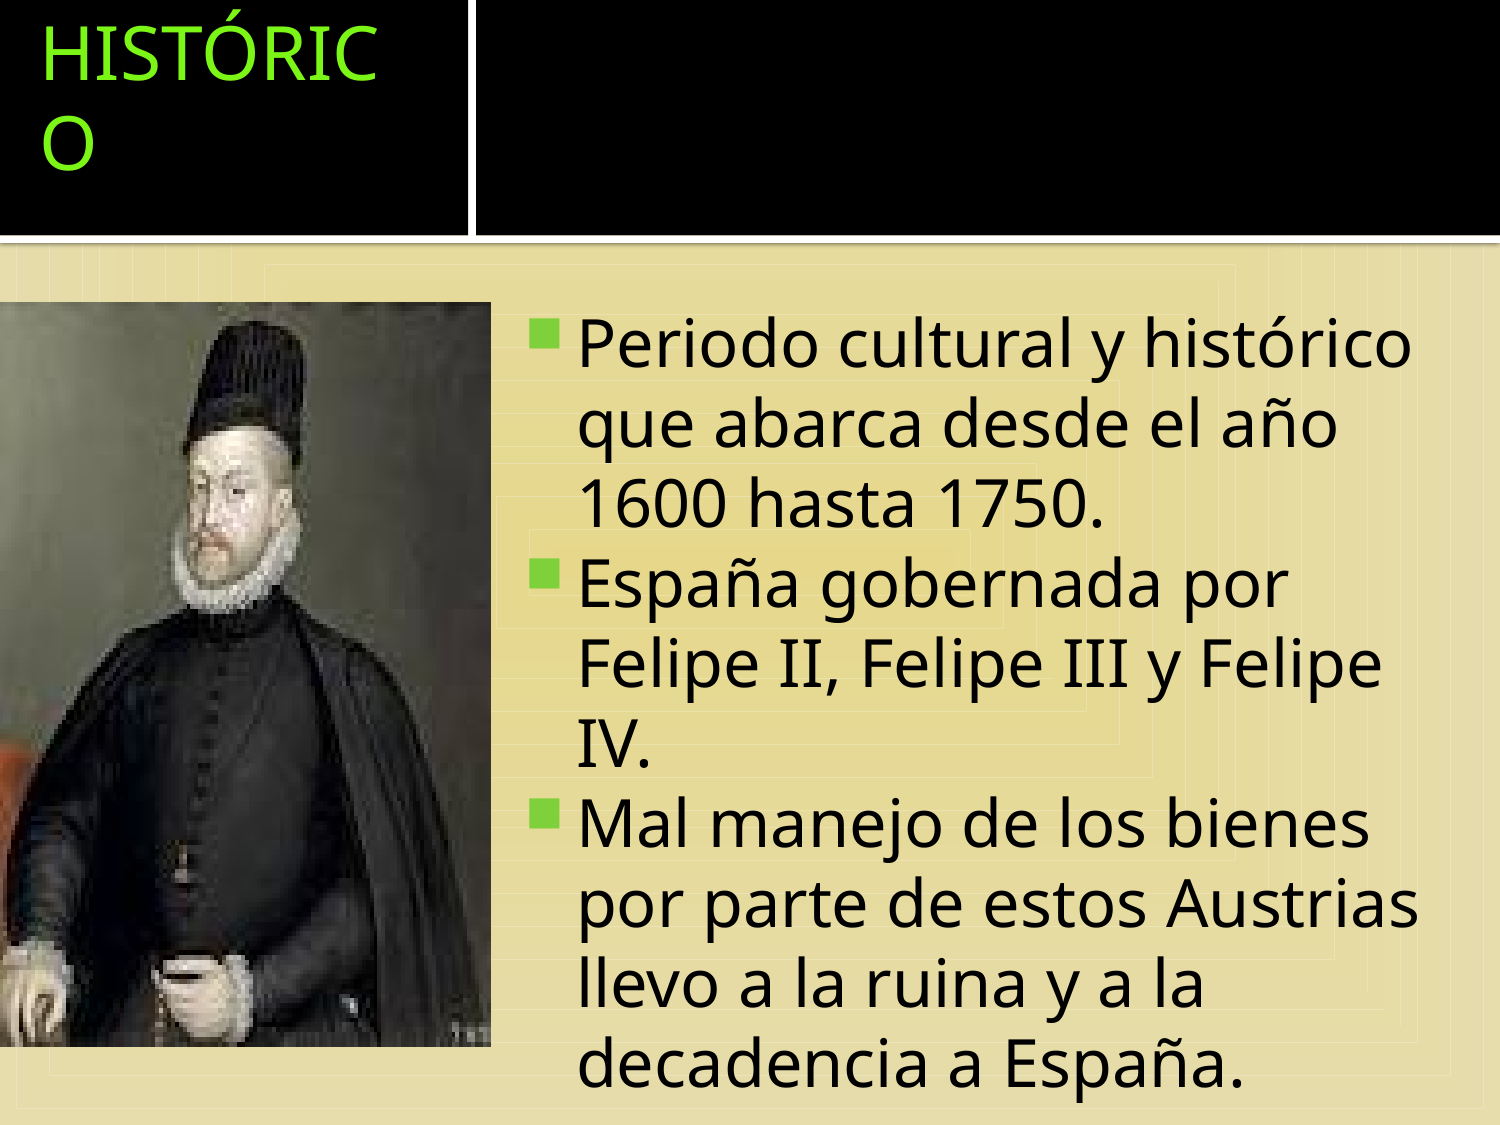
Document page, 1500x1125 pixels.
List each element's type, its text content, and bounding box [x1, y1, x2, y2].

title CONTEXTO HISTÓRICO [27, 24, 442, 186]
list Periodo cultural y histórico que abarca desde el año 1600 hasta 1750. España gobernada por Felipe II, Felipe III y Felipe IV. Mal manejo de los bienes por parte de estos Austrias llevo a la ruina y a la decadencia a España. [495, 285, 1467, 1035]
picture [0, 302, 491, 1047]
